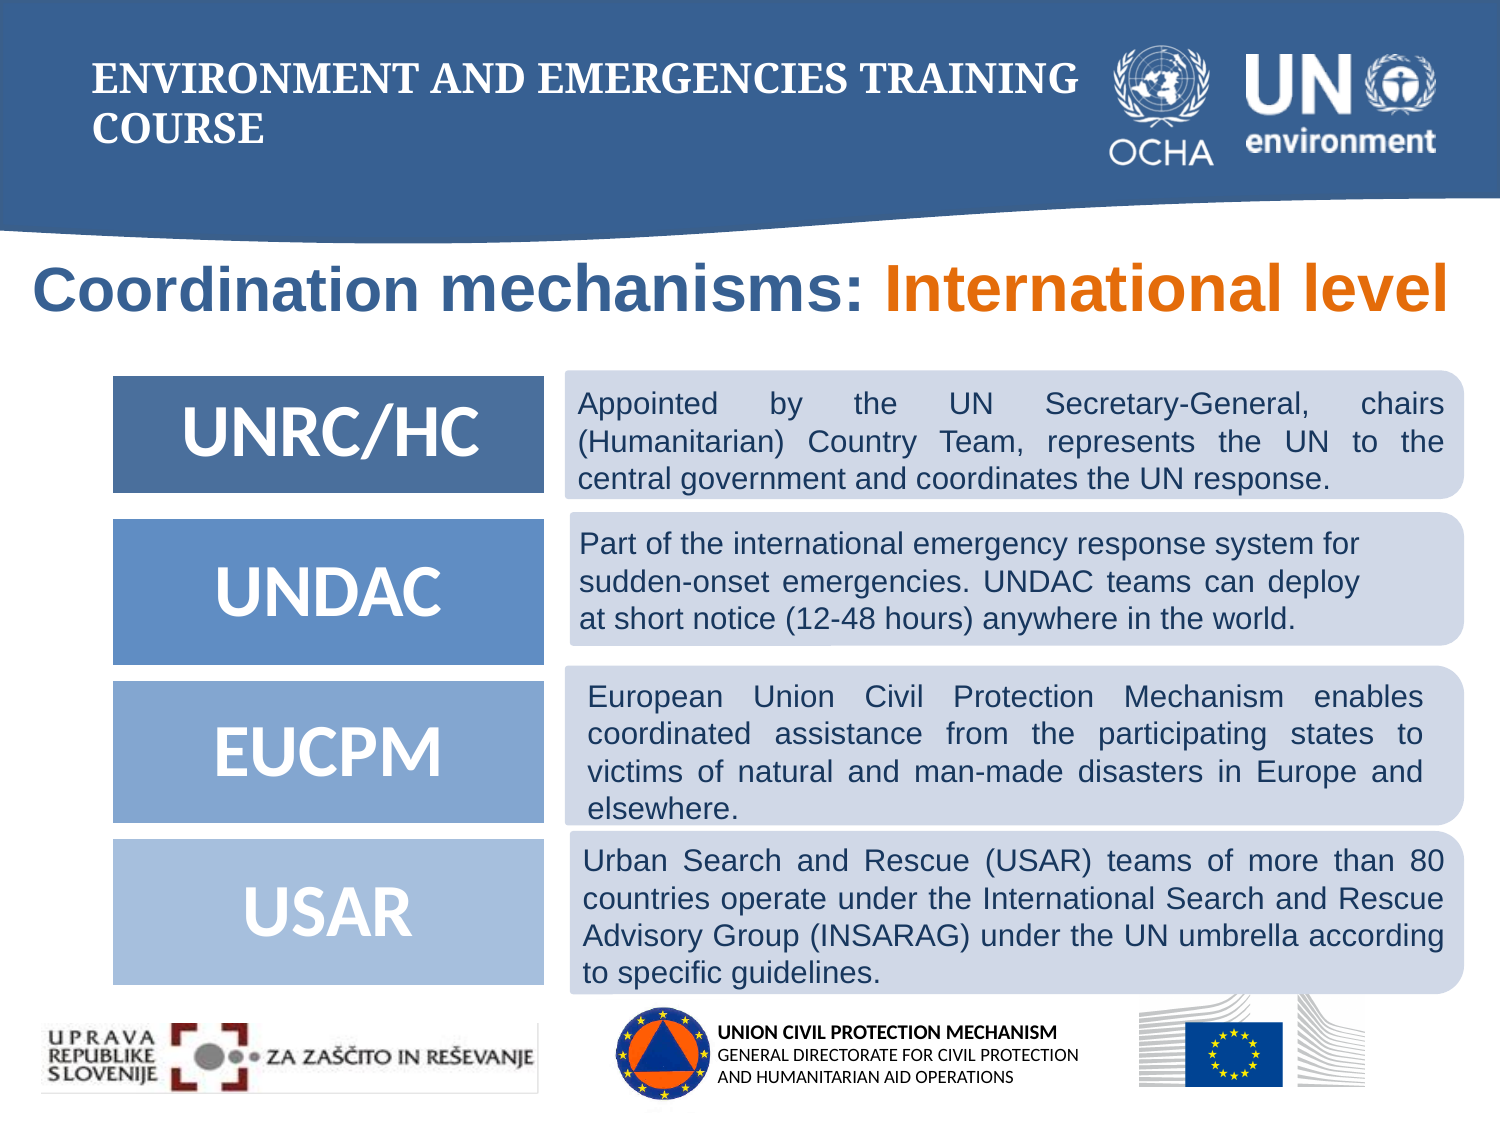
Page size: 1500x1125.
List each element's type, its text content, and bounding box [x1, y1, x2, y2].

text_box [564, 370, 1456, 376]
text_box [111, 351, 549, 515]
text_box Part of the international emergency response system for sudden-onset emergencies. UNDAC teams can deploy at short notice (12-48 hours) anywhere in the world. [564, 516, 1376, 644]
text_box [574, 835, 1460, 991]
text_box [569, 512, 1465, 646]
picture [719, 1050, 727, 1060]
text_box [569, 670, 1461, 822]
text_box Coordination mechanisms: International level [17, 243, 1500, 327]
picture [1246, 54, 1436, 153]
text_box Appointed by the UN Secretary-General, chairs (Humanitarian) Country Team, represents the UN to the central government and coordinates the UN response. [562, 376, 1461, 504]
text_box [1461, 382, 1465, 488]
picture [41, 1023, 540, 1095]
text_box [112, 523, 546, 987]
picture [596, 999, 727, 1113]
picture [1100, 27, 1223, 179]
picture [1139, 998, 1365, 1087]
